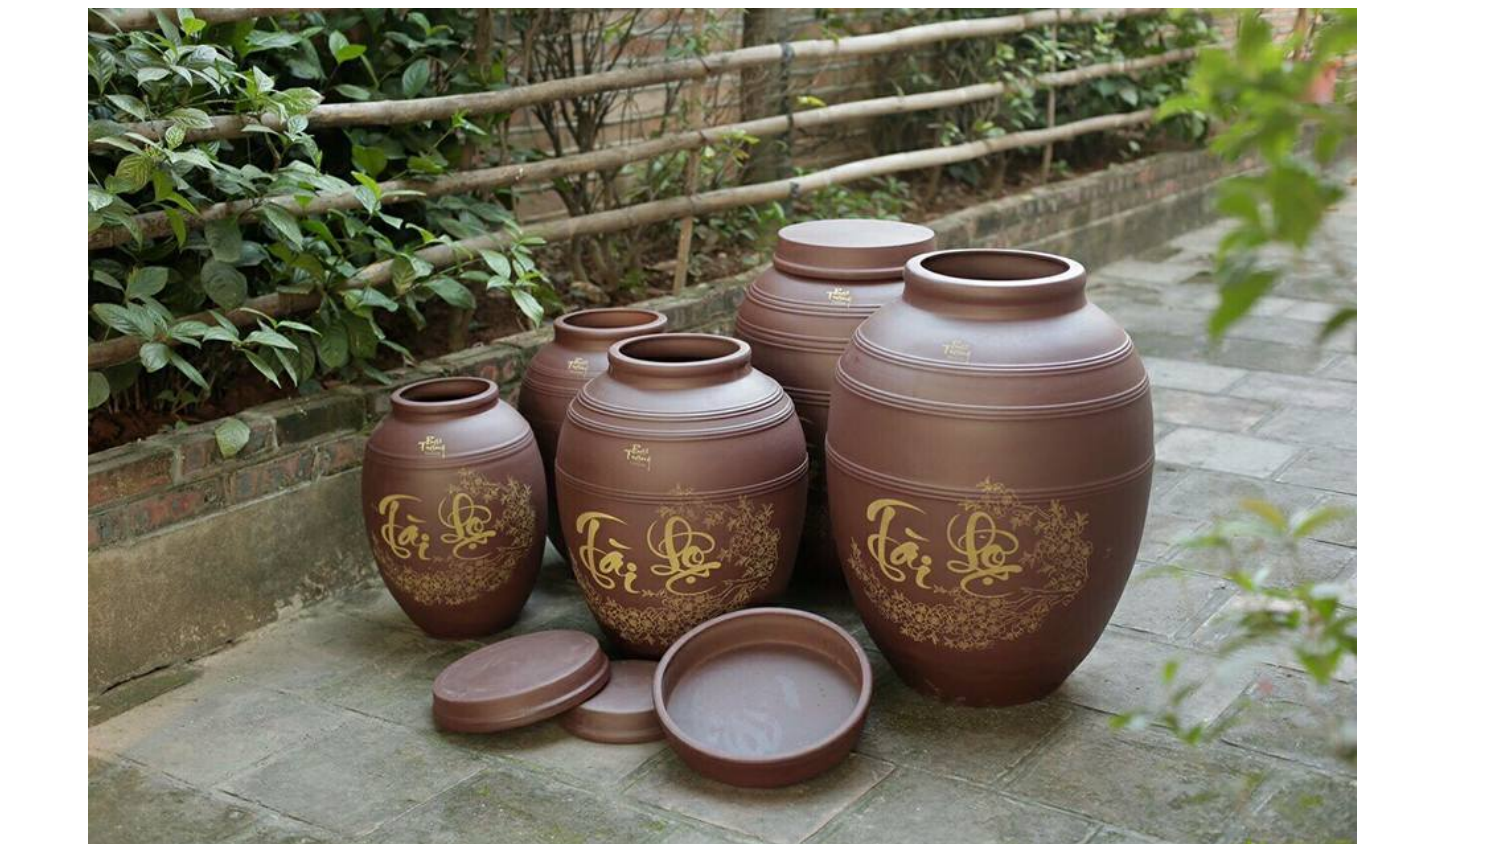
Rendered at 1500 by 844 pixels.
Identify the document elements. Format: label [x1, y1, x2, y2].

picture [88, 8, 1357, 844]
